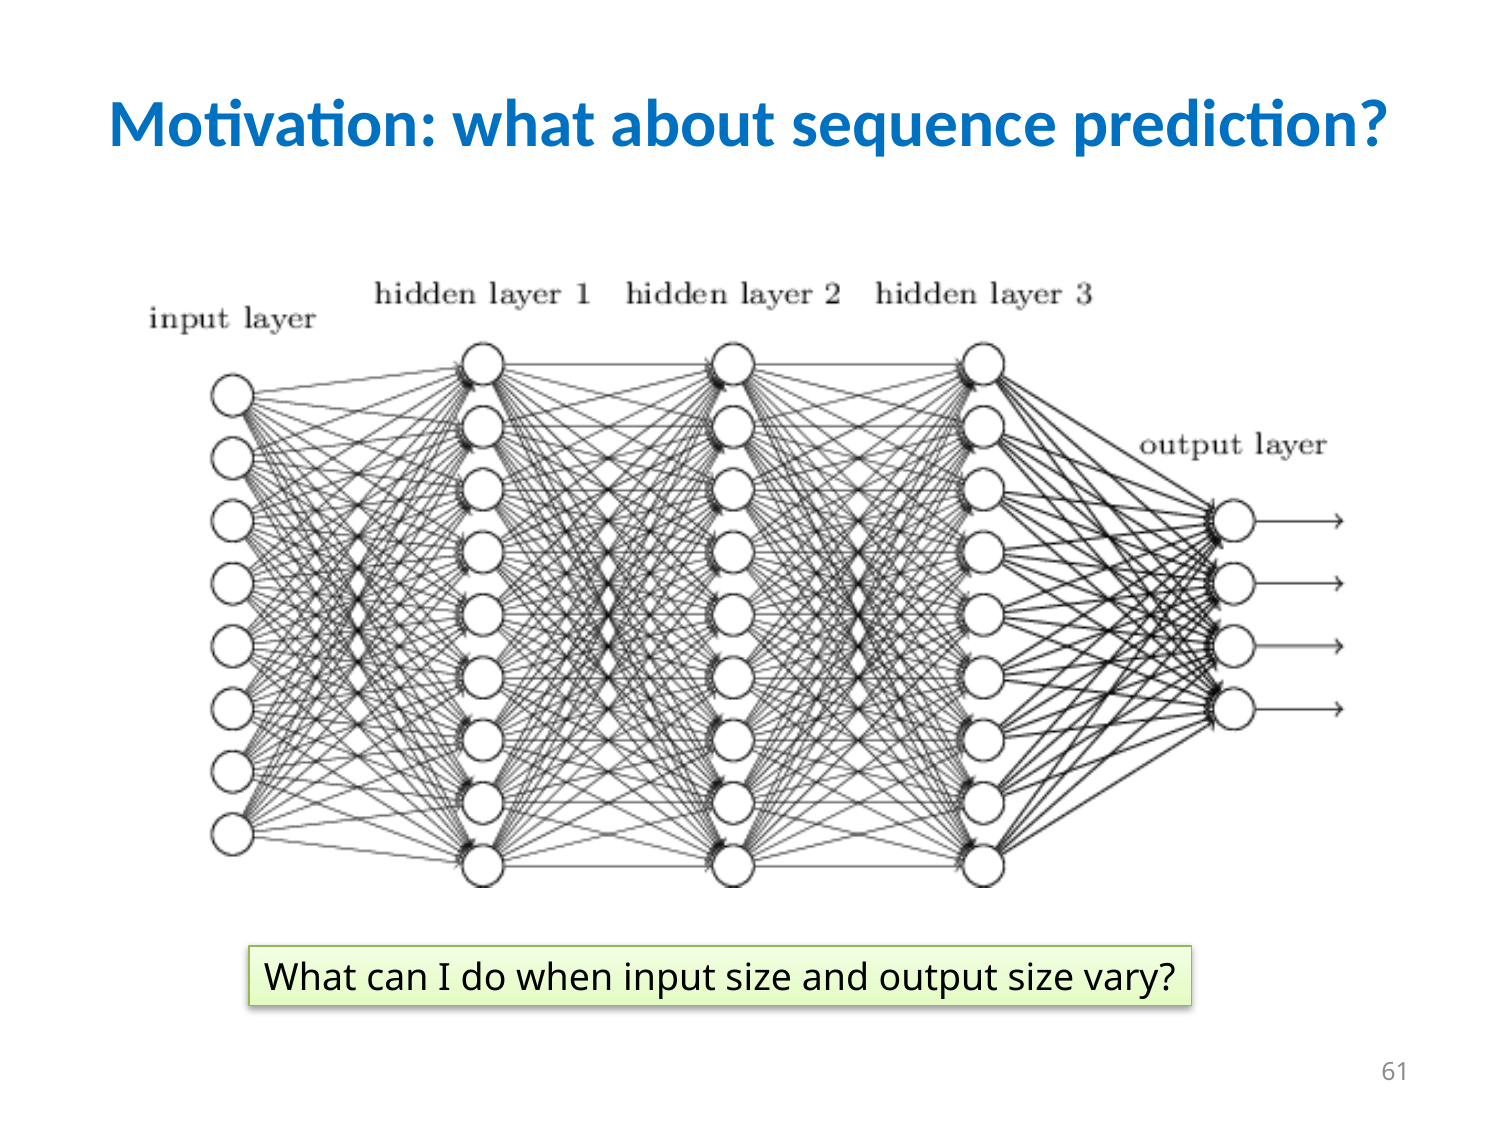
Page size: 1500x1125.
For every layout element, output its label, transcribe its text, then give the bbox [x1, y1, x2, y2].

text_box What can I do when input size and output size vary? [248, 945, 1192, 1006]
slide_number 61 [1074, 1042, 1425, 1103]
picture [138, 271, 1375, 888]
title Motivation: what about sequence prediction? [75, 45, 1425, 194]
